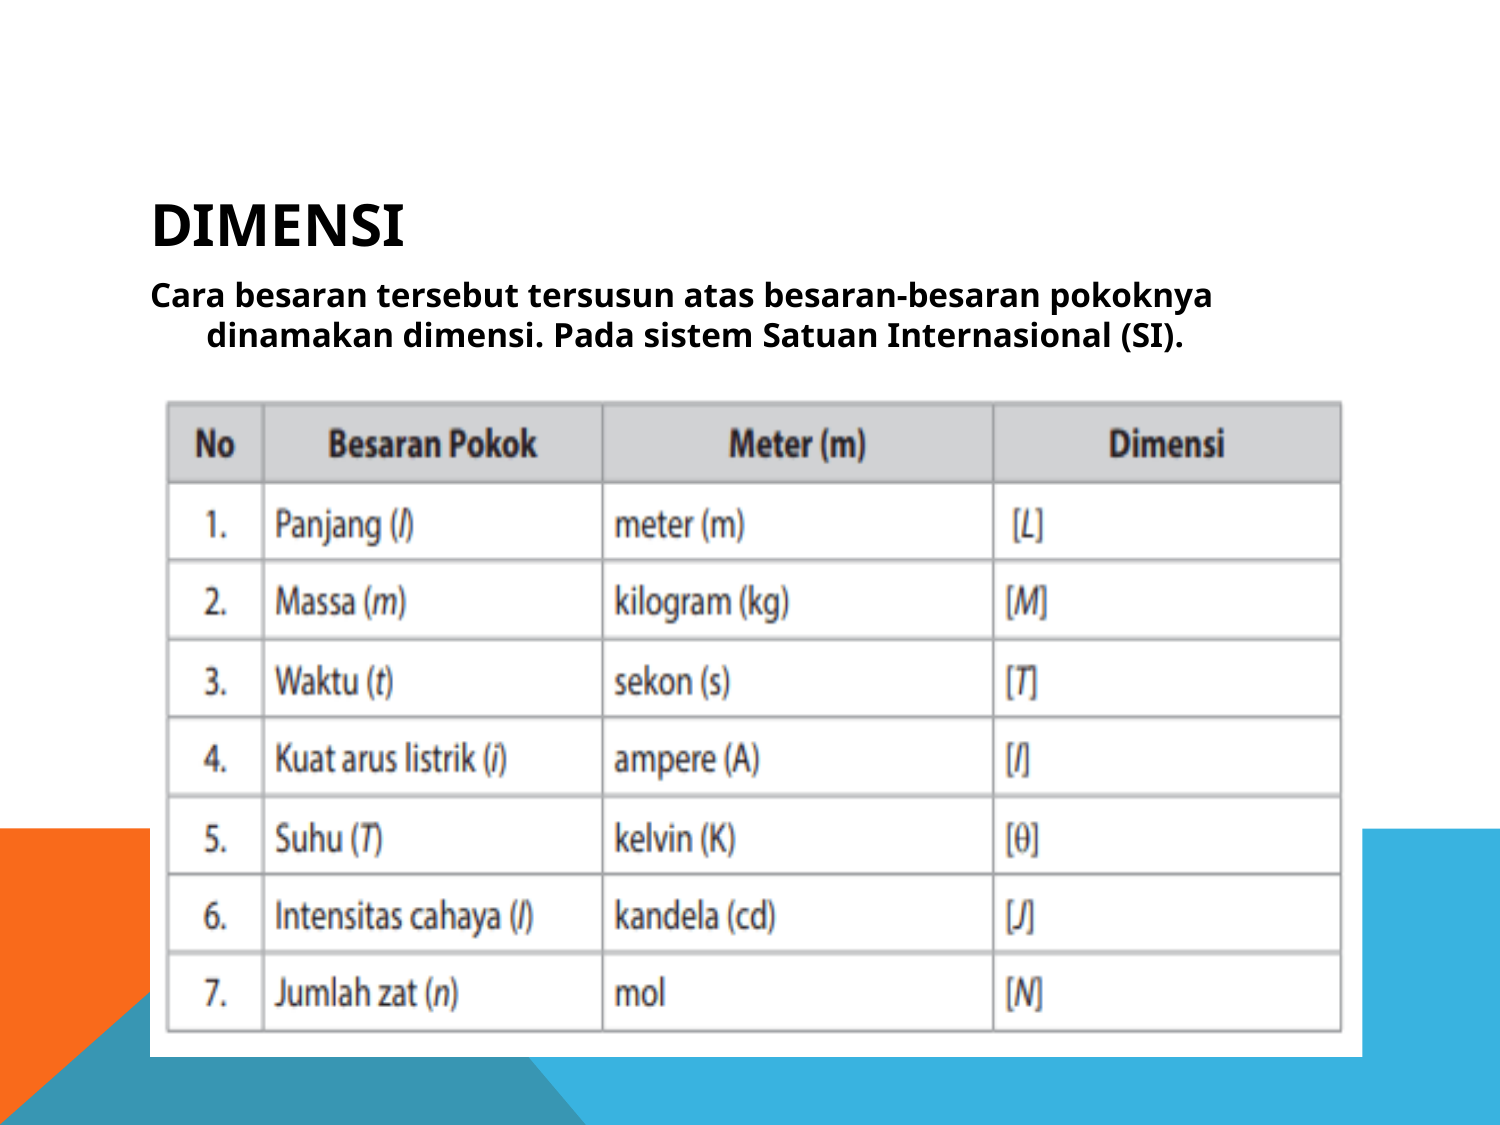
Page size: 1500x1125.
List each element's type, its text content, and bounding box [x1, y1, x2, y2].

list DIMENSI Cara besaran tersebut tersusun atas besaran-besaran pokoknya dinamakan dimensi. Pada sistem Satuan Internasional (SI). [135, 180, 1369, 768]
picture [149, 387, 1363, 1058]
